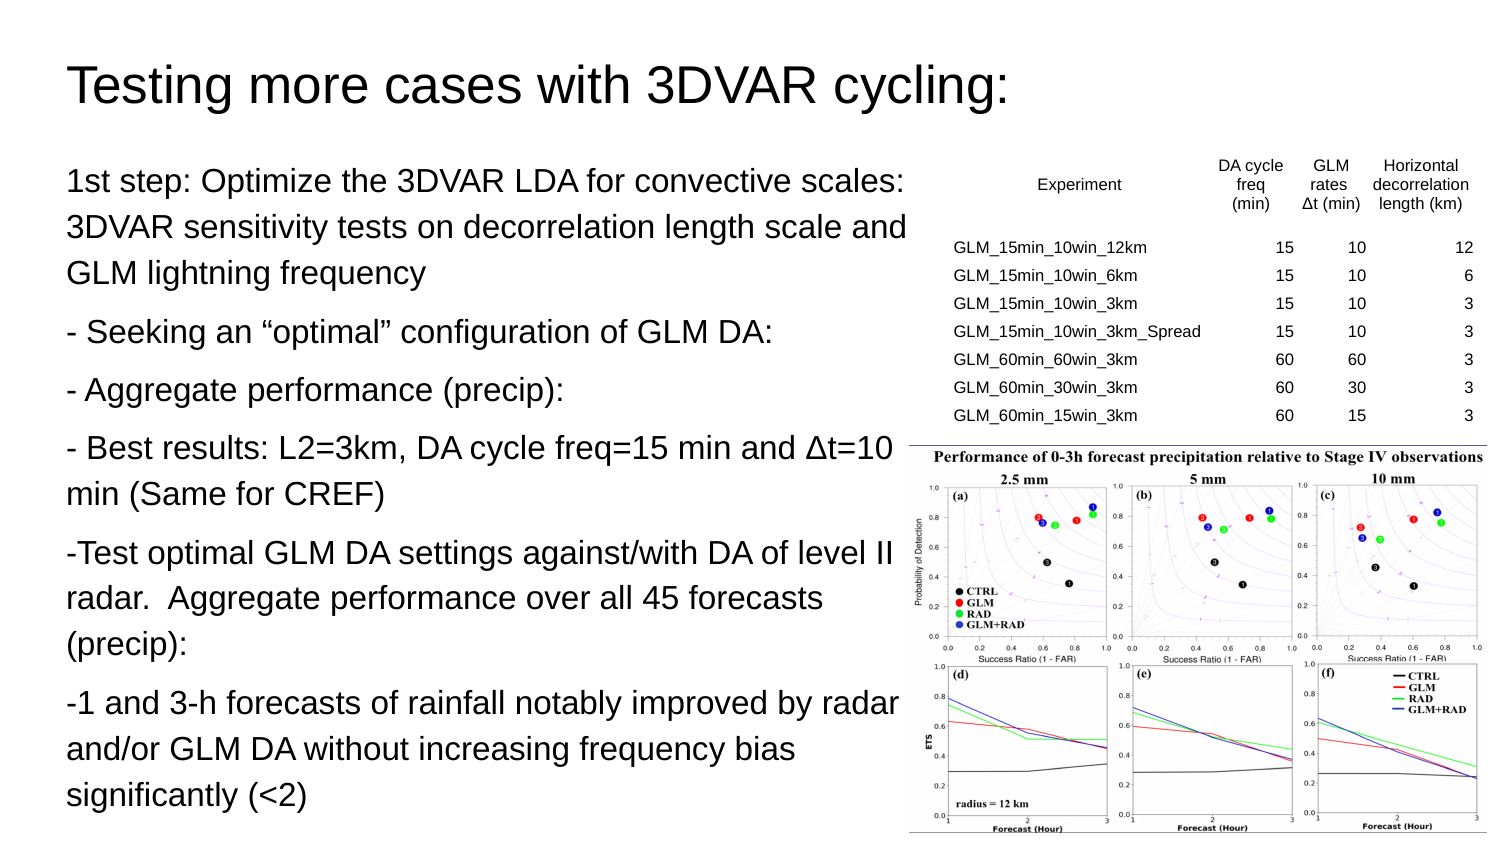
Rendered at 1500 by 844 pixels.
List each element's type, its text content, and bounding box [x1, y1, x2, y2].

table_cell 15 [1207, 313, 1295, 341]
table_cell GLM_60min_30win_3km [952, 369, 1207, 397]
table_header Experiment [952, 139, 1207, 229]
list 1st step: Optimize the 3DVAR LDA for convective scales: 3DVAR sensitivity tests on decorrelation length scale and GLM lightning frequency - Seeking an “optimal” configuration of GLM DA: - Aggregate performance (precip): - Best results: L2=3km, DA cycle freq=15 min and Δt=10 min (Same for CREF) -Test optimal GLM DA settings against/with DA of level II radar. Aggregate performance over all 45 forecasts (precip): -1 and 3-h forecasts of rainfall notably improved by radar and/or GLM DA without increasing frequency bias significantly (<2) [51, 138, 938, 400]
table_cell 10 [1295, 257, 1367, 285]
table_cell GLM_60min_15win_3km [952, 397, 1207, 425]
table_cell 3 [1367, 369, 1475, 397]
table_cell 15 [1207, 285, 1295, 313]
table_cell GLM_60min_60win_3km [952, 341, 1207, 369]
picture [908, 444, 1487, 833]
table_cell 10 [1295, 229, 1367, 257]
table_cell 60 [1295, 341, 1367, 369]
table_header DA cycle freq (min) [1207, 139, 1295, 229]
title Testing more cases with 3DVAR cycling: [51, 35, 1449, 130]
table_cell 60 [1207, 369, 1295, 397]
table_cell 3 [1367, 341, 1475, 369]
table_cell GLM_15min_10win_3km_Spread [952, 313, 1207, 341]
table_cell 60 [1207, 397, 1295, 425]
table_cell 60 [1207, 341, 1295, 369]
table_cell 30 [1295, 369, 1367, 397]
table_cell 3 [1367, 285, 1475, 313]
table_cell GLM_15min_10win_12km [952, 229, 1207, 257]
table_cell 6 [1367, 257, 1475, 285]
table_header GLM rates Δt (min) [1295, 139, 1367, 229]
table_cell 12 [1367, 229, 1475, 257]
table_cell GLM_15min_10win_6km [952, 257, 1207, 285]
table_cell 15 [1295, 397, 1367, 425]
table_cell 3 [1367, 397, 1475, 425]
table_header Horizontal decorrelation length (km) [1367, 139, 1475, 229]
table_cell 15 [1207, 229, 1295, 257]
table_cell 15 [1207, 257, 1295, 285]
table_cell 10 [1295, 285, 1367, 313]
table_cell GLM_15min_10win_3km [952, 285, 1207, 313]
table_cell 10 [1295, 313, 1367, 341]
table_cell 3 [1367, 313, 1475, 341]
